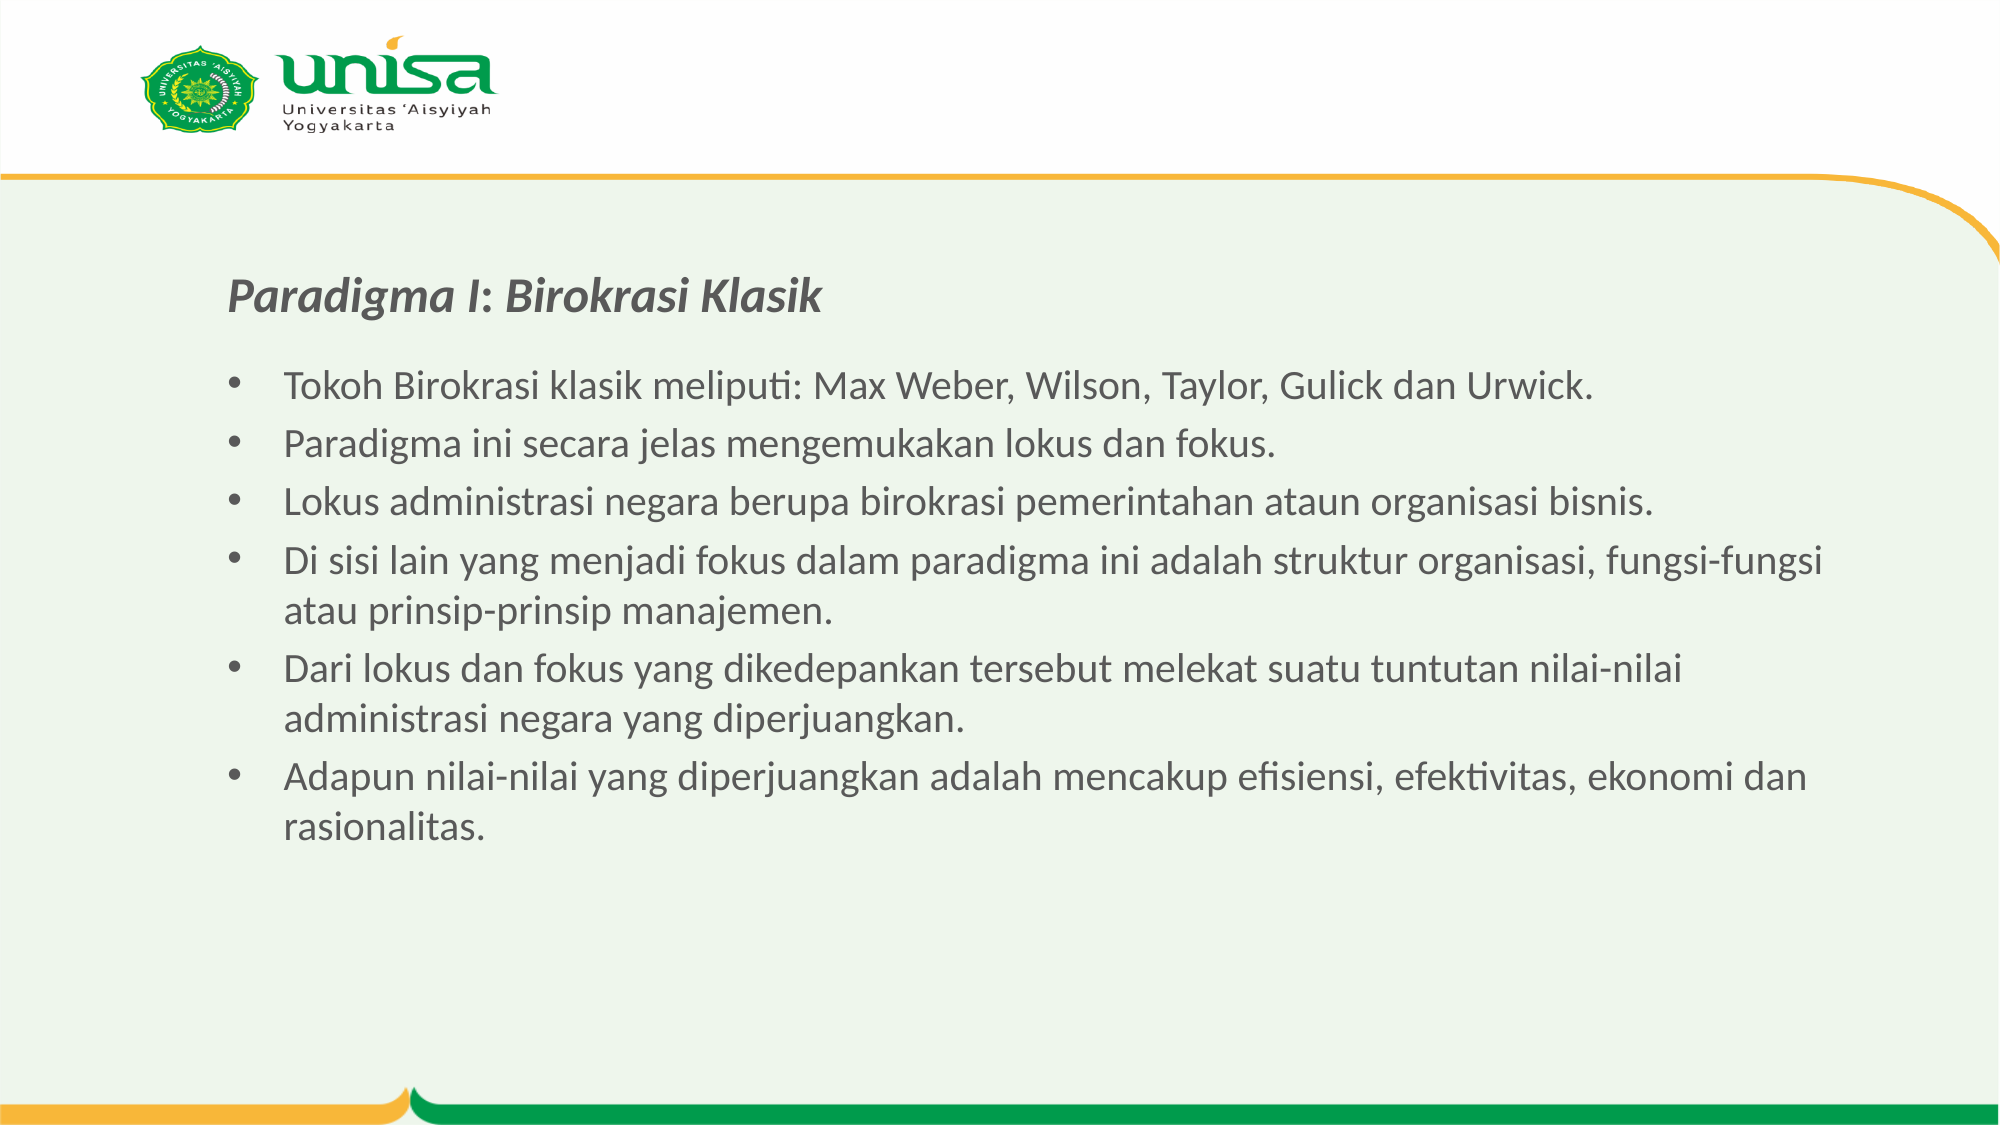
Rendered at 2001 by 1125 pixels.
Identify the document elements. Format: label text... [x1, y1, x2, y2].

list Tokoh Birokrasi klasik meliputi: Max Weber, Wilson, Taylor, Gulick dan Urwick. Paradigma ini secara jelas mengemukakan lokus dan fokus. Lokus administrasi negara berupa birokrasi pemerintahan ataun organisasi bisnis. Di sisi lain yang menjadi fokus dalam paradigma ini adalah struktur organisasi, fungsi-fungsi atau prinsip-prinsip manajemen. Dari lokus dan fokus yang dikedepankan tersebut melekat suatu tuntutan nilai-nilai administrasi negara yang diperjuangkan. Adapun nilai-nilai yang diperjuangkan adalah mencakup efisiensi, efektivitas, ekonomi dan rasionalitas. [212, 350, 1867, 744]
picture [0, 0, 2000, 1125]
title Paradigma I: Birokrasi Klasik [212, 255, 1867, 327]
